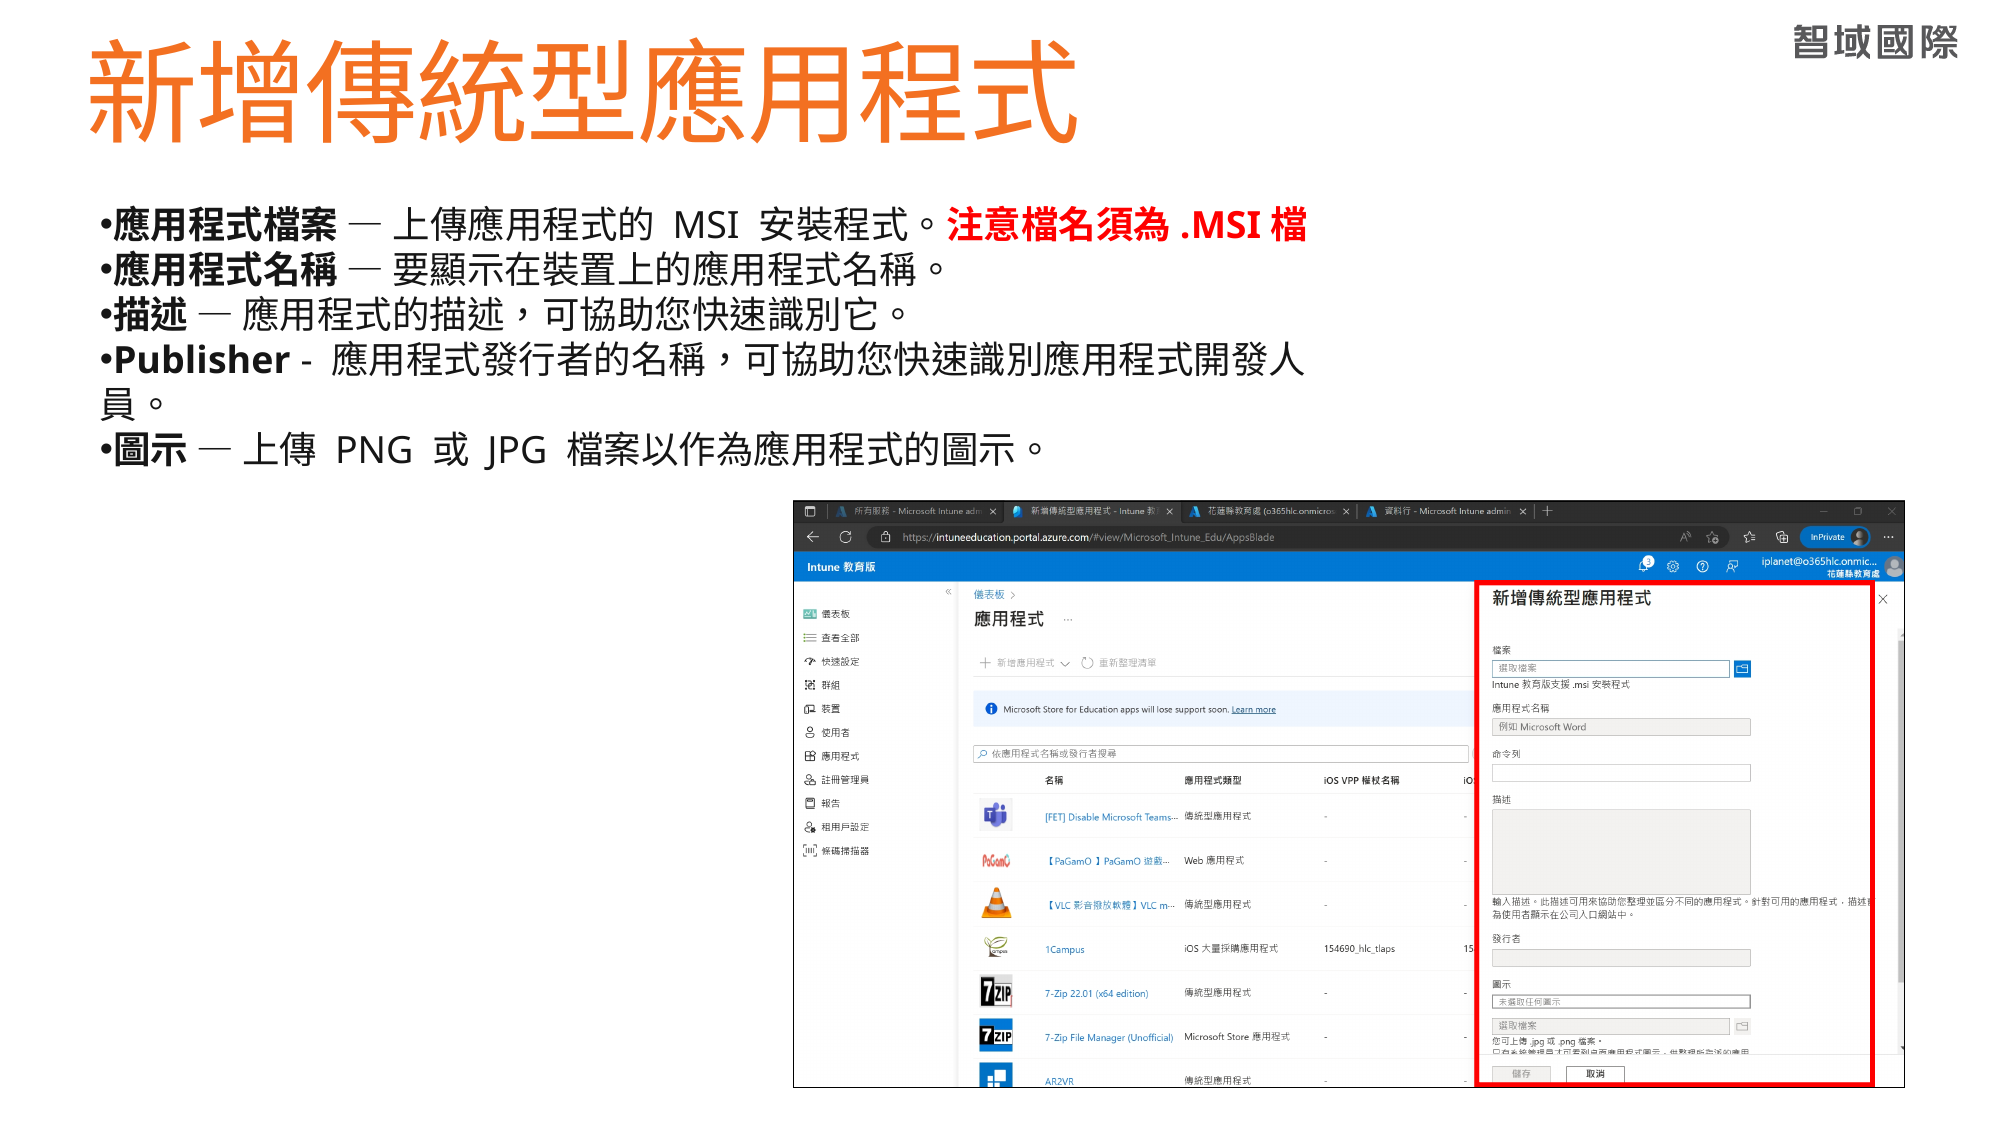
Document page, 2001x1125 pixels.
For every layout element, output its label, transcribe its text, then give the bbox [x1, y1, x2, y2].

picture [793, 500, 1905, 1088]
text_box 應用程式檔案 — 上傳應用程式的 MSI 安裝程式。注意檔名須為.MSI檔 應用程式名稱 — 要顯示在裝置上的應用程式名稱。 描述 — 應用程式的描述，可協助您快速識別它。 Publisher - 應用程式發行者的名稱，可協助您快速識別應用程式開發人員。 圖示 — 上傳 PNG 或 JPG 檔案以作為應用程式的圖示。 [85, 193, 1335, 479]
picture [1792, 22, 1958, 61]
title 新增傳統型應用程式 [85, 37, 1915, 161]
